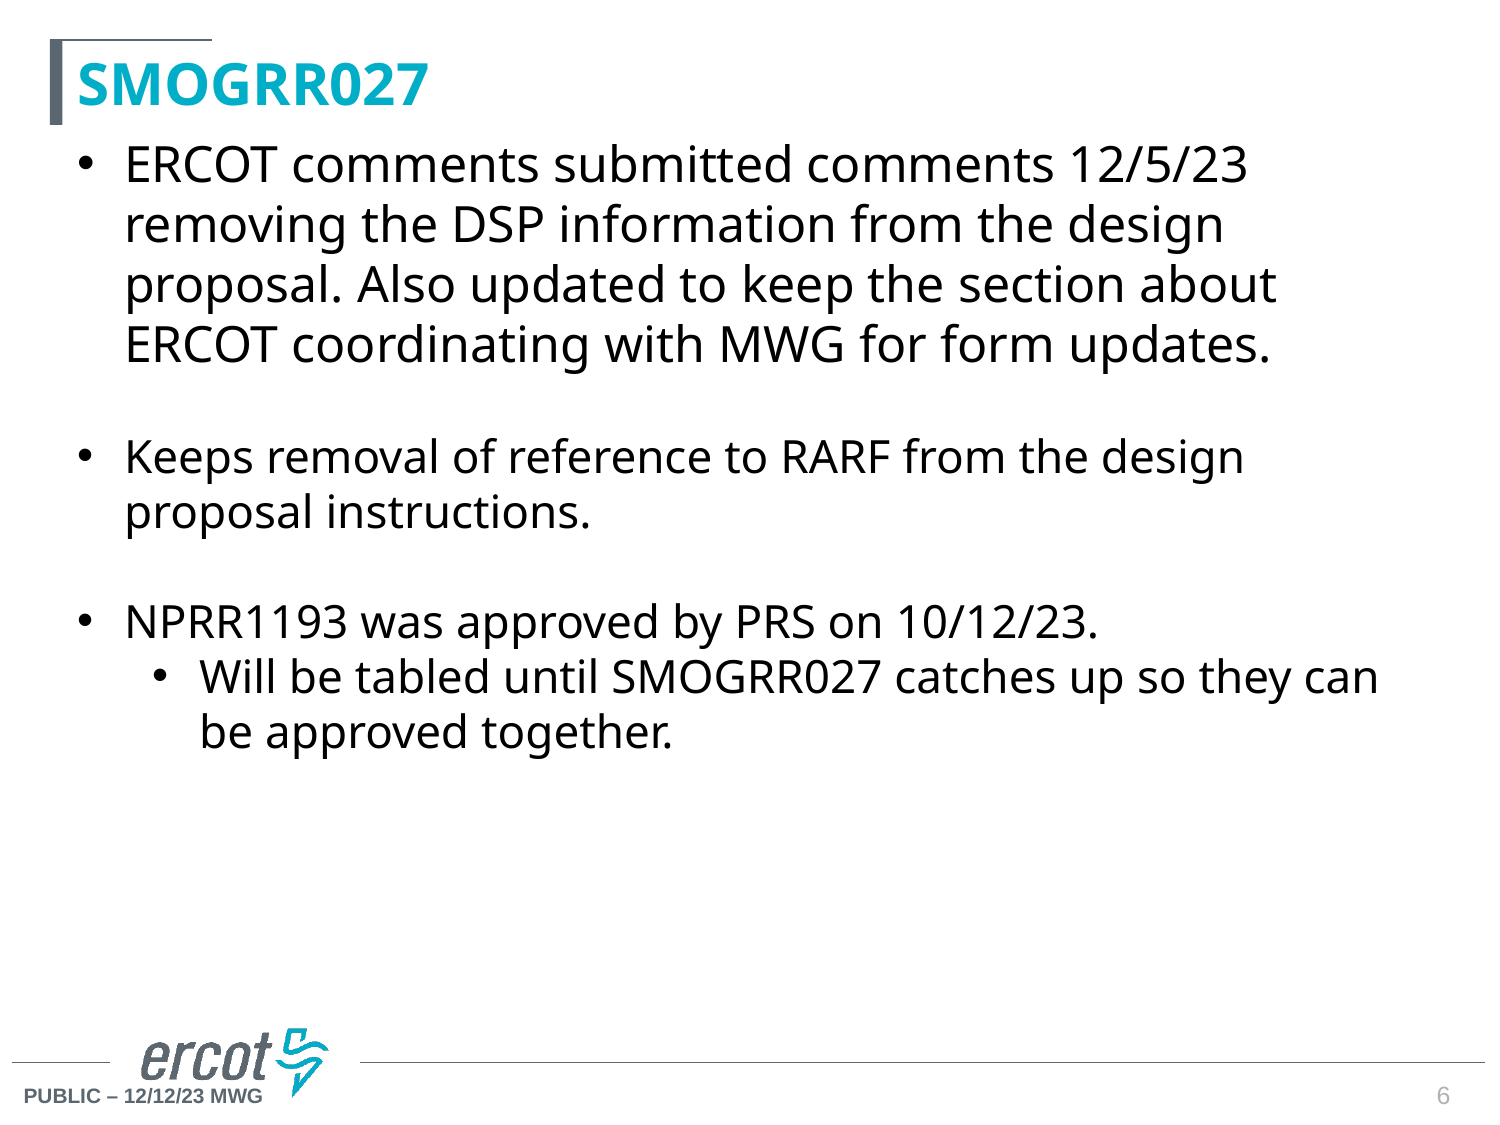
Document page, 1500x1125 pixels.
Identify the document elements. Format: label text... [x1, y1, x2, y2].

picture [137, 1065, 332, 1100]
text_box ERCOT comments submitted comments 12/5/23 removing the DSP information from the design proposal. Also updated to keep the section about ERCOT coordinating with MWG for form updates. Keeps removal of reference to RARF from the design proposal instructions. NPRR1193 was approved by PRS on 10/12/23. Will be tabled until SMOGRR027 catches up so they can be approved together. [62, 125, 1425, 1065]
title SMOGRR027 [62, 39, 1450, 125]
slide_number 6 [1400, 1076, 1488, 1113]
picture [137, 1091, 143, 1098]
